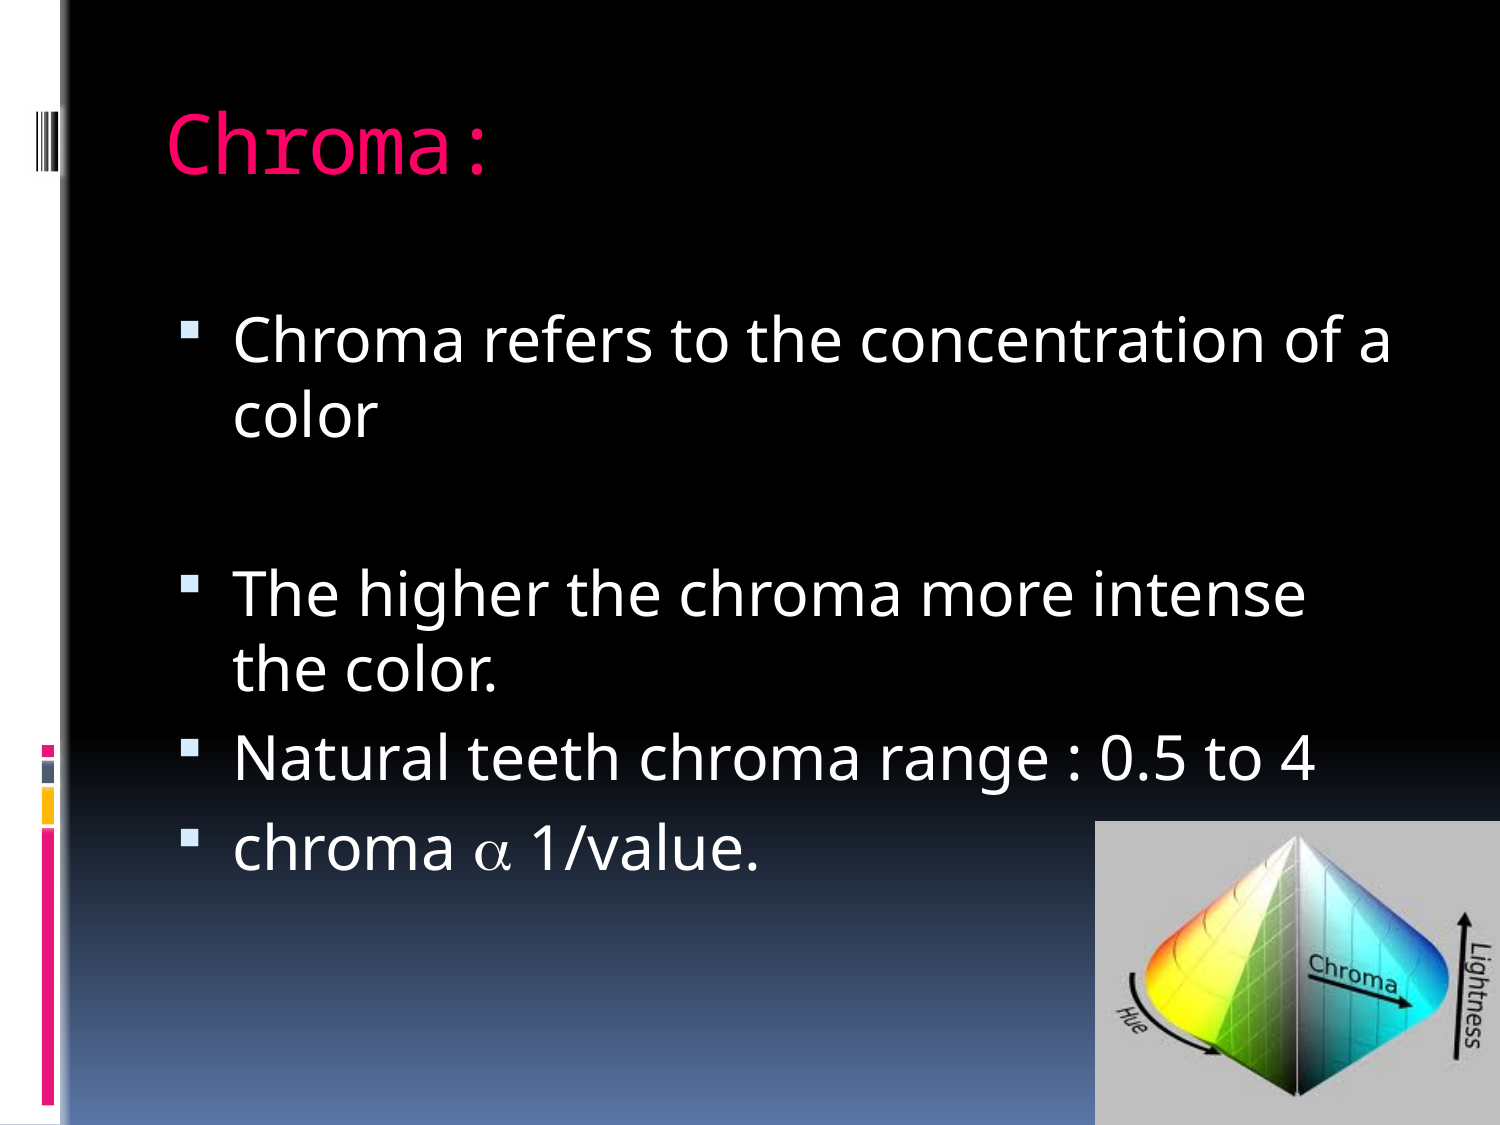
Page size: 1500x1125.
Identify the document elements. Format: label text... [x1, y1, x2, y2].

picture [1094, 821, 1500, 1125]
list Chroma refers to the concentration of a color The higher the chroma more intense the color. Natural teeth chroma range : 0.5 to 4 chroma  1/value. [150, 292, 1425, 1043]
title Chroma: [150, 83, 1425, 234]
